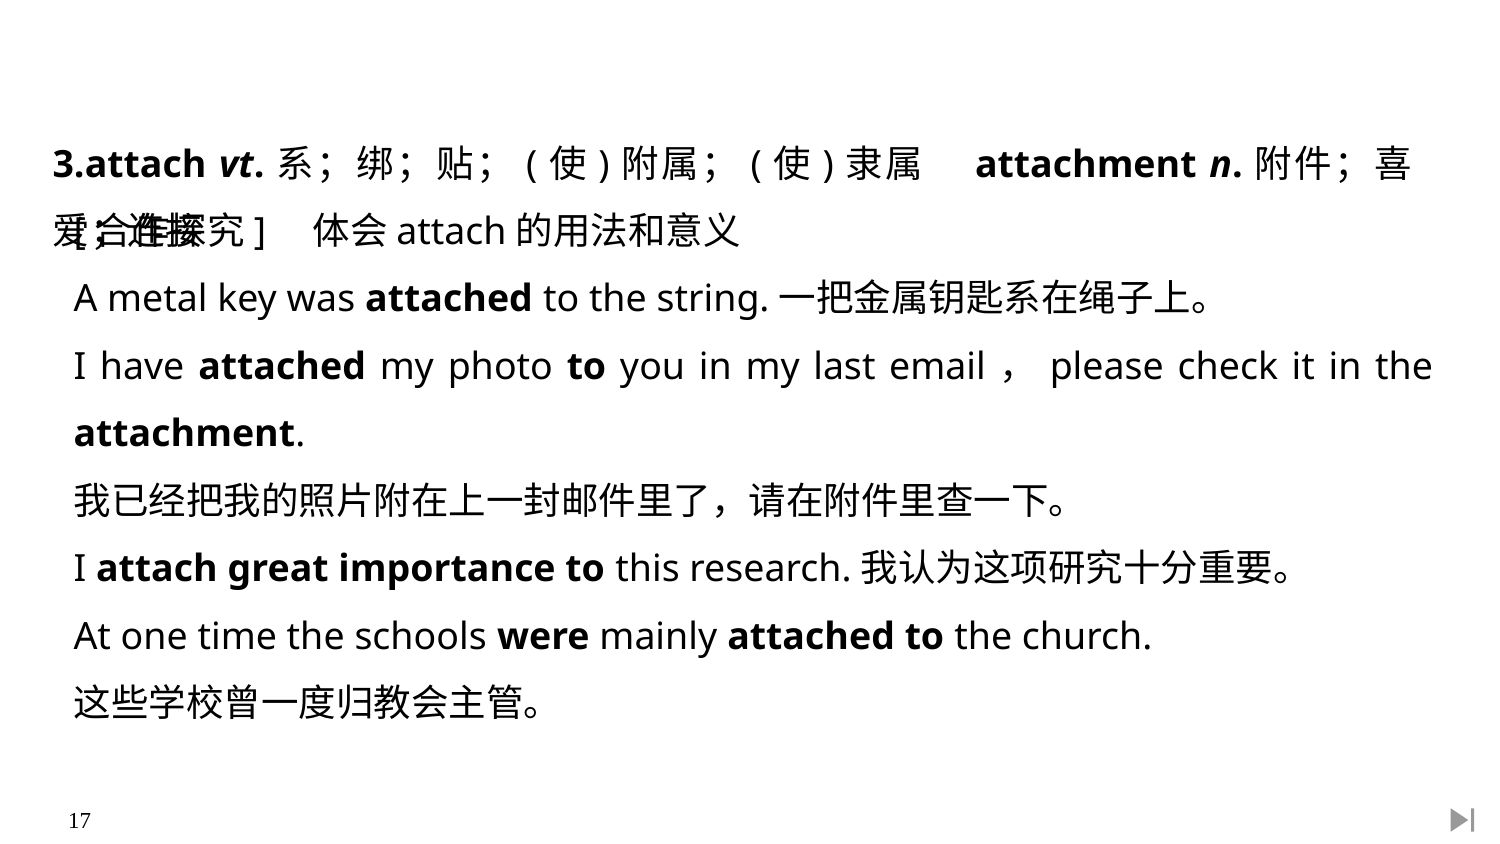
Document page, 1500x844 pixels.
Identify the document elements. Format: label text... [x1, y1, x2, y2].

text_box [合作探究] 体会attach的用法和意义 A metal key was attached to the string.一把金属钥匙系在绳子上。 I have attached my photo to you in my last email，please check it in the attachment. 我已经把我的照片附在上一封邮件里了，请在附件里查一下。 I attach great importance to this research.我认为这项研究十分重要。 At one time the schools were mainly attached to the church. 这些学校曾一度归教会主管。 [62, 178, 1445, 730]
text_box 3.attach vt.系；绑；贴；(使)附属；(使)隶属 attachment n.附件；喜爱；连接 [41, 111, 1424, 258]
